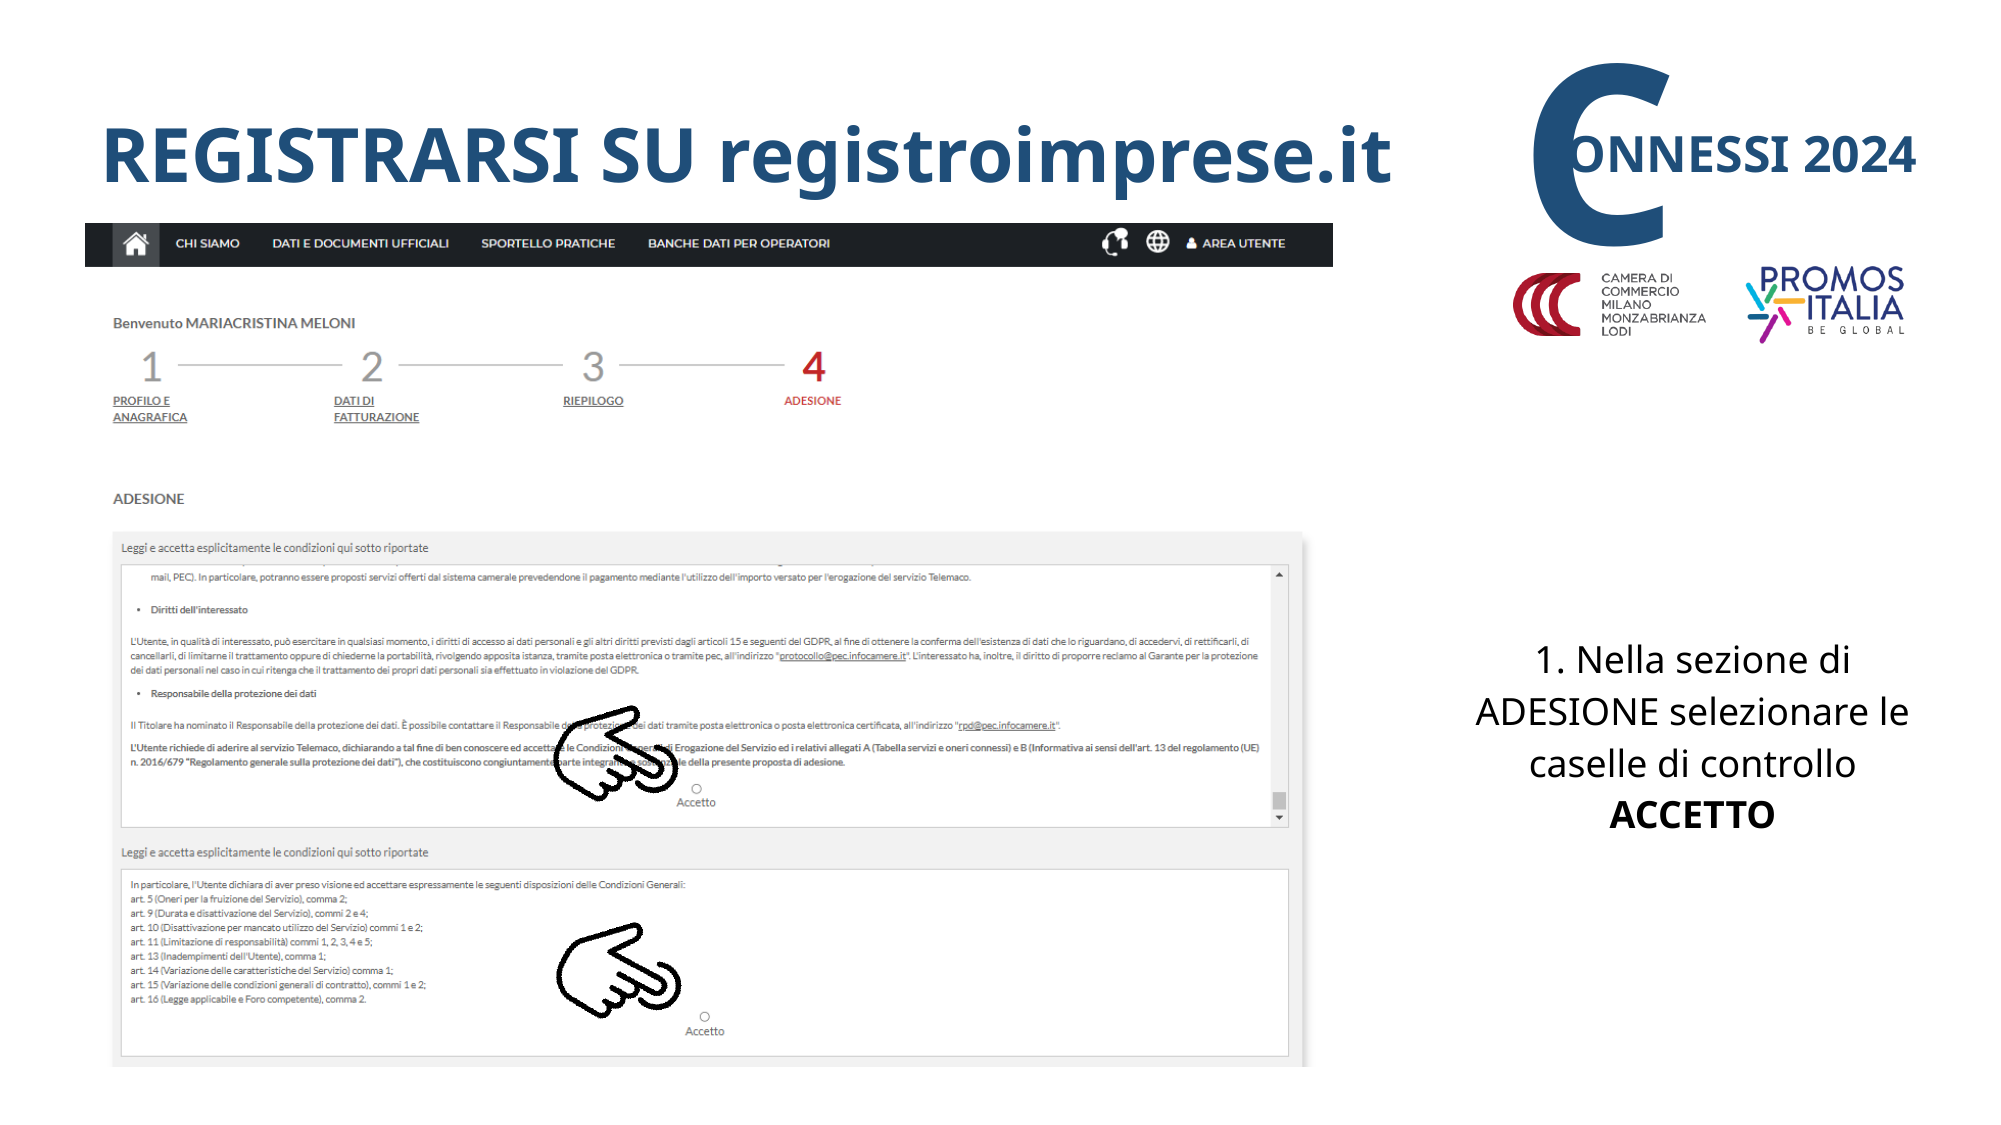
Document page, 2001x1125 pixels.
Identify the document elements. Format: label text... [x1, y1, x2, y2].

picture [1742, 306, 1907, 346]
text_box 1. Nella sezione di ADESIONE selezionare le caselle di controllo ACCETTO [1459, 622, 1926, 844]
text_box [1485, 0, 1926, 306]
picture [85, 223, 1333, 1067]
picture [1513, 306, 1706, 336]
text_box REGISTRARSI SU registroimprese.it [85, 99, 1415, 205]
